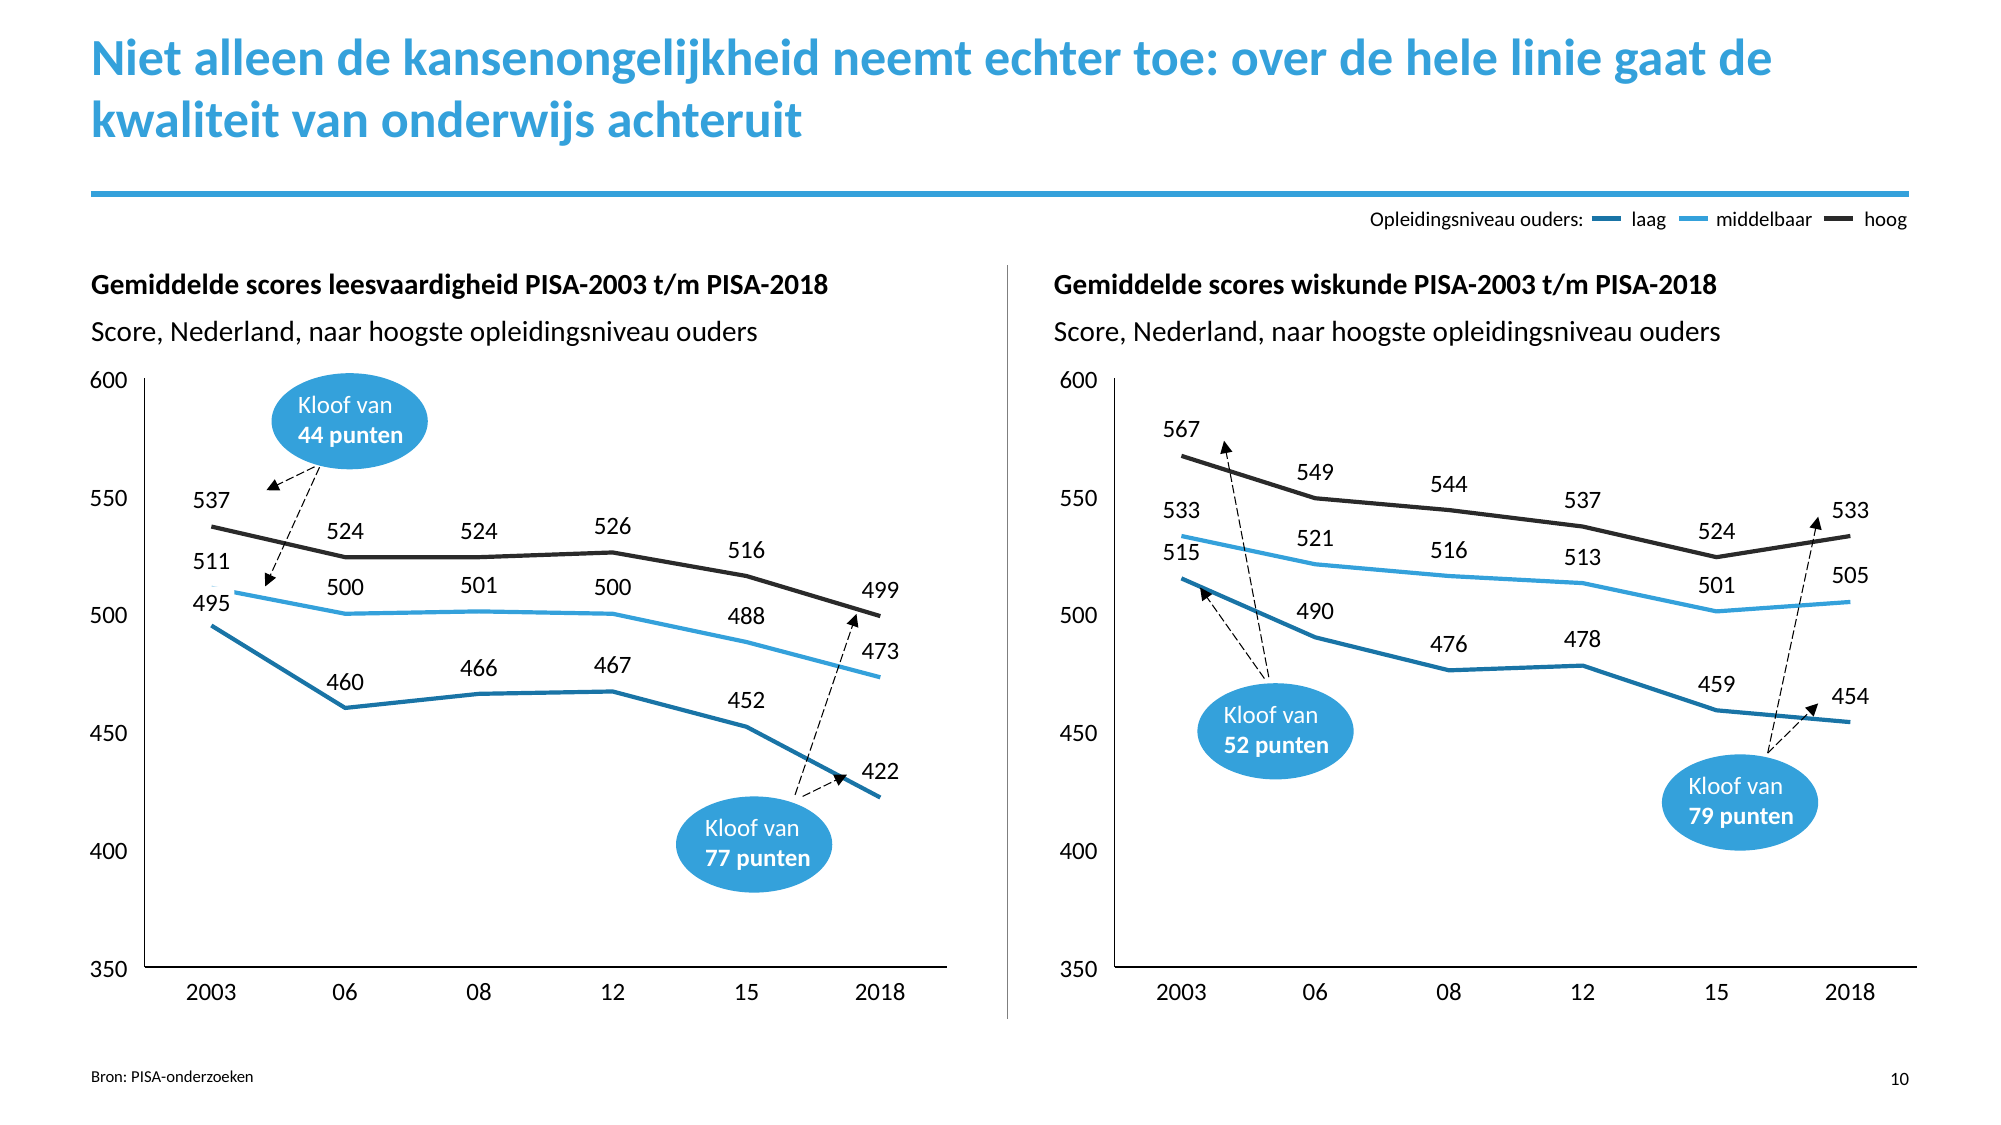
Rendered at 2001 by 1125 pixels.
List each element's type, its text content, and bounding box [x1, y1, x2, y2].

text_box 500 [1059, 598, 1098, 629]
text_box Gemiddelde scores leesvaardigheid PISA-2003 t/m PISA-2018 Score, Nederland, naar hoogste opleidingsniveau ouders [91, 264, 961, 348]
text_box 12 [598, 982, 627, 1006]
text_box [794, 613, 857, 796]
text_box hoog [1864, 205, 1918, 232]
text_box 450 [1059, 716, 1098, 747]
text_box 2003 [1154, 982, 1208, 1006]
text_box 2018 [853, 982, 907, 1006]
chart [130, 364, 962, 982]
text_box middelbaar [1716, 205, 1831, 232]
text_box 600 [89, 363, 128, 394]
text_box 400 [89, 834, 128, 865]
text_box laag [1631, 205, 1672, 232]
text_box 2003 [184, 982, 238, 1006]
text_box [802, 774, 848, 797]
text_box 06 [331, 982, 360, 1006]
text_box 08 [1435, 982, 1463, 1006]
text_box 350 [89, 952, 128, 983]
text_box Gemiddelde scores wiskunde PISA-2003 t/m PISA-2018 Score, Nederland, naar hoogste opleidingsniveau ouders [1053, 264, 1909, 348]
text_box 550 [89, 481, 128, 512]
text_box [265, 466, 320, 587]
text_box Opleidingsniveau ouders: [1370, 205, 1631, 232]
text_box 06 [1301, 982, 1330, 1006]
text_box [1199, 587, 1265, 679]
text_box 450 [89, 716, 128, 747]
text_box 08 [465, 982, 493, 1006]
text_box 600 [1059, 363, 1098, 394]
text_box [1767, 516, 1819, 754]
text_box 15 [1702, 982, 1731, 1006]
text_box 400 [1059, 834, 1098, 865]
text_box 550 [1059, 481, 1098, 512]
text_box 500 [89, 598, 128, 629]
text_box 15 [732, 982, 761, 1006]
text_box Bron: PISA-onderzoeken [90, 1066, 1285, 1087]
title Niet alleen de kansenongelijkheid neemt echter toe: over de hele linie gaat de kwaliteit van onderwijs achteruit [91, 0, 1909, 149]
text_box 350 [1059, 952, 1098, 983]
text_box 12 [1569, 982, 1597, 1006]
text_box 2018 [1823, 982, 1878, 1006]
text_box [1223, 440, 1269, 678]
chart [1100, 364, 1932, 982]
